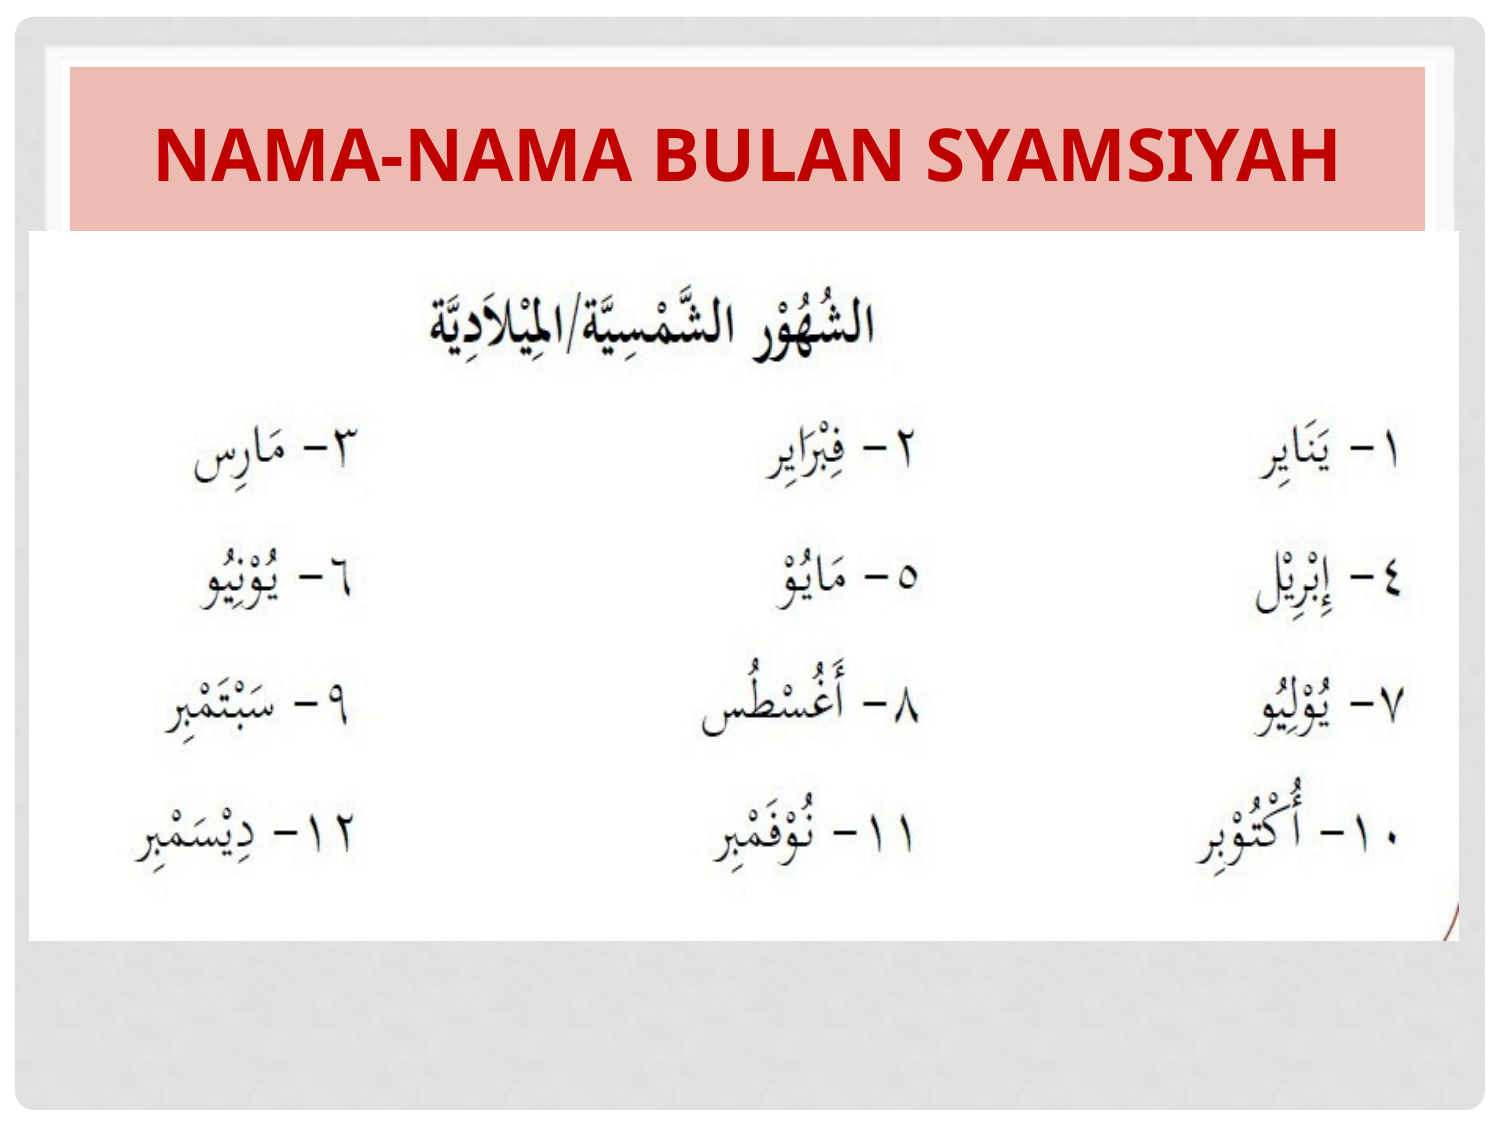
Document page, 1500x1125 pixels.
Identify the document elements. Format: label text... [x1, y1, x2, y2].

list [29, 231, 1459, 941]
title NAMA-NAMA BULAN SYAMSIYAH [69, 66, 1425, 231]
